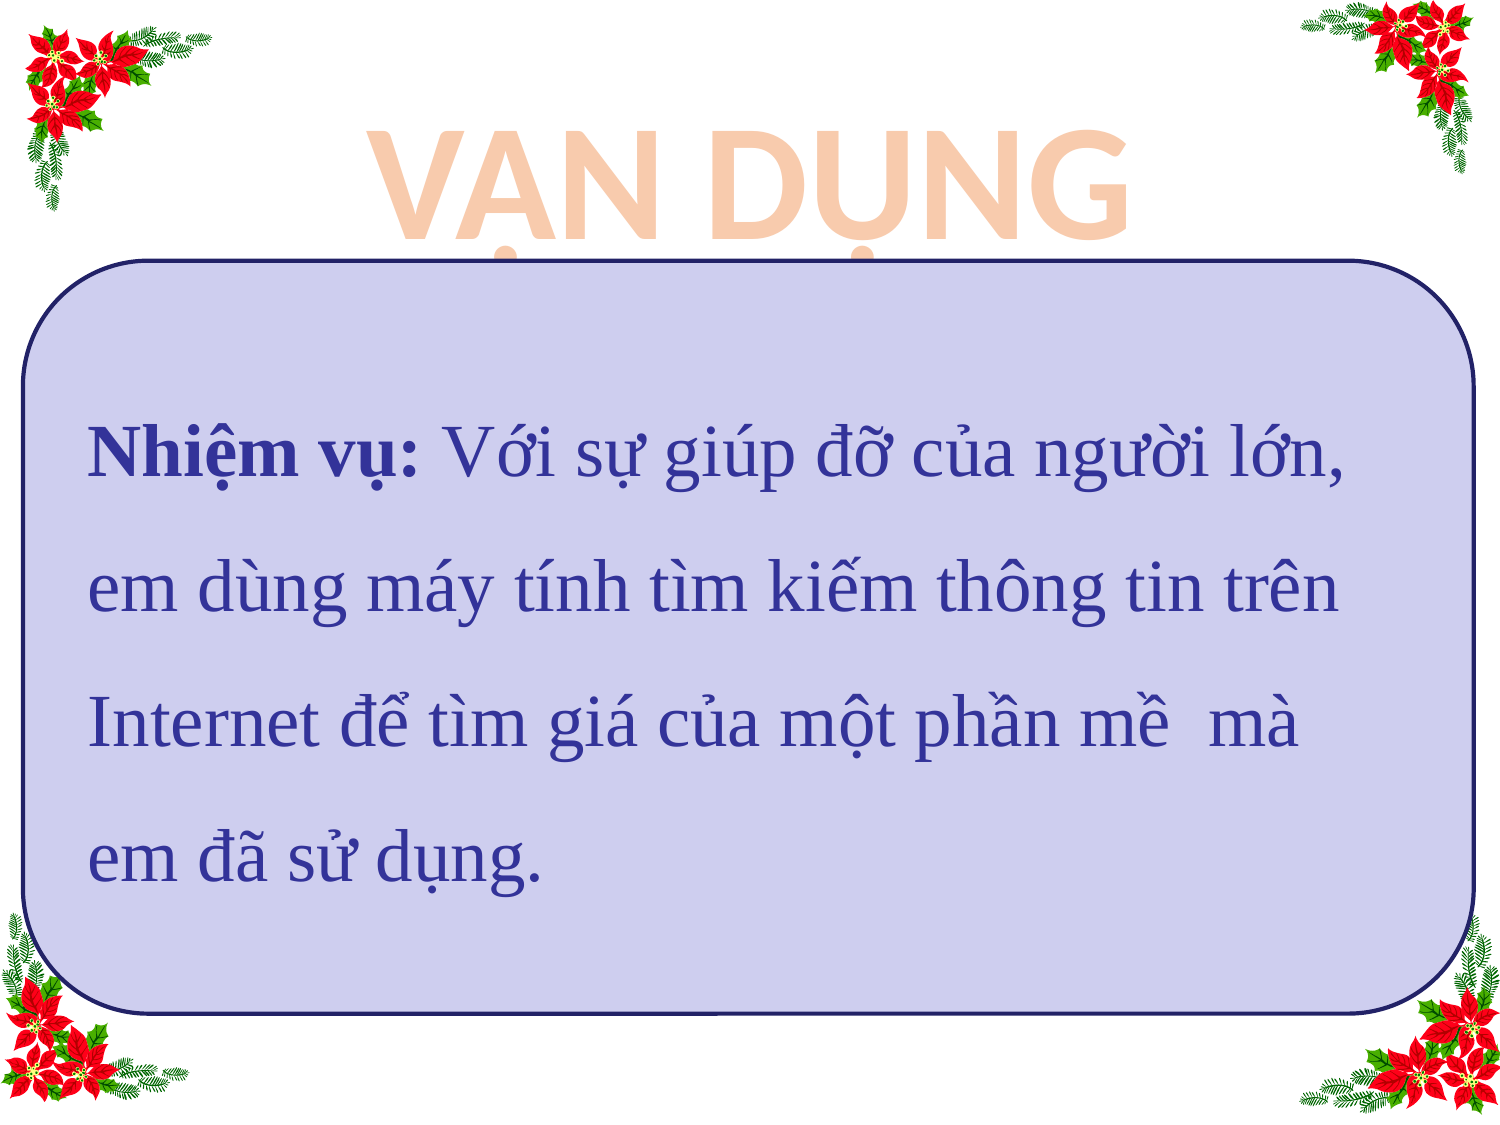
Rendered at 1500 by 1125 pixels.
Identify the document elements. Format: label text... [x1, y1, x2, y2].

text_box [22, 260, 1474, 1014]
picture [1299, 0, 1475, 175]
picture [1298, 912, 1500, 1115]
picture [24, 24, 213, 212]
picture [0, 912, 191, 1103]
text_box VẬN DỤNG [174, 65, 1326, 258]
